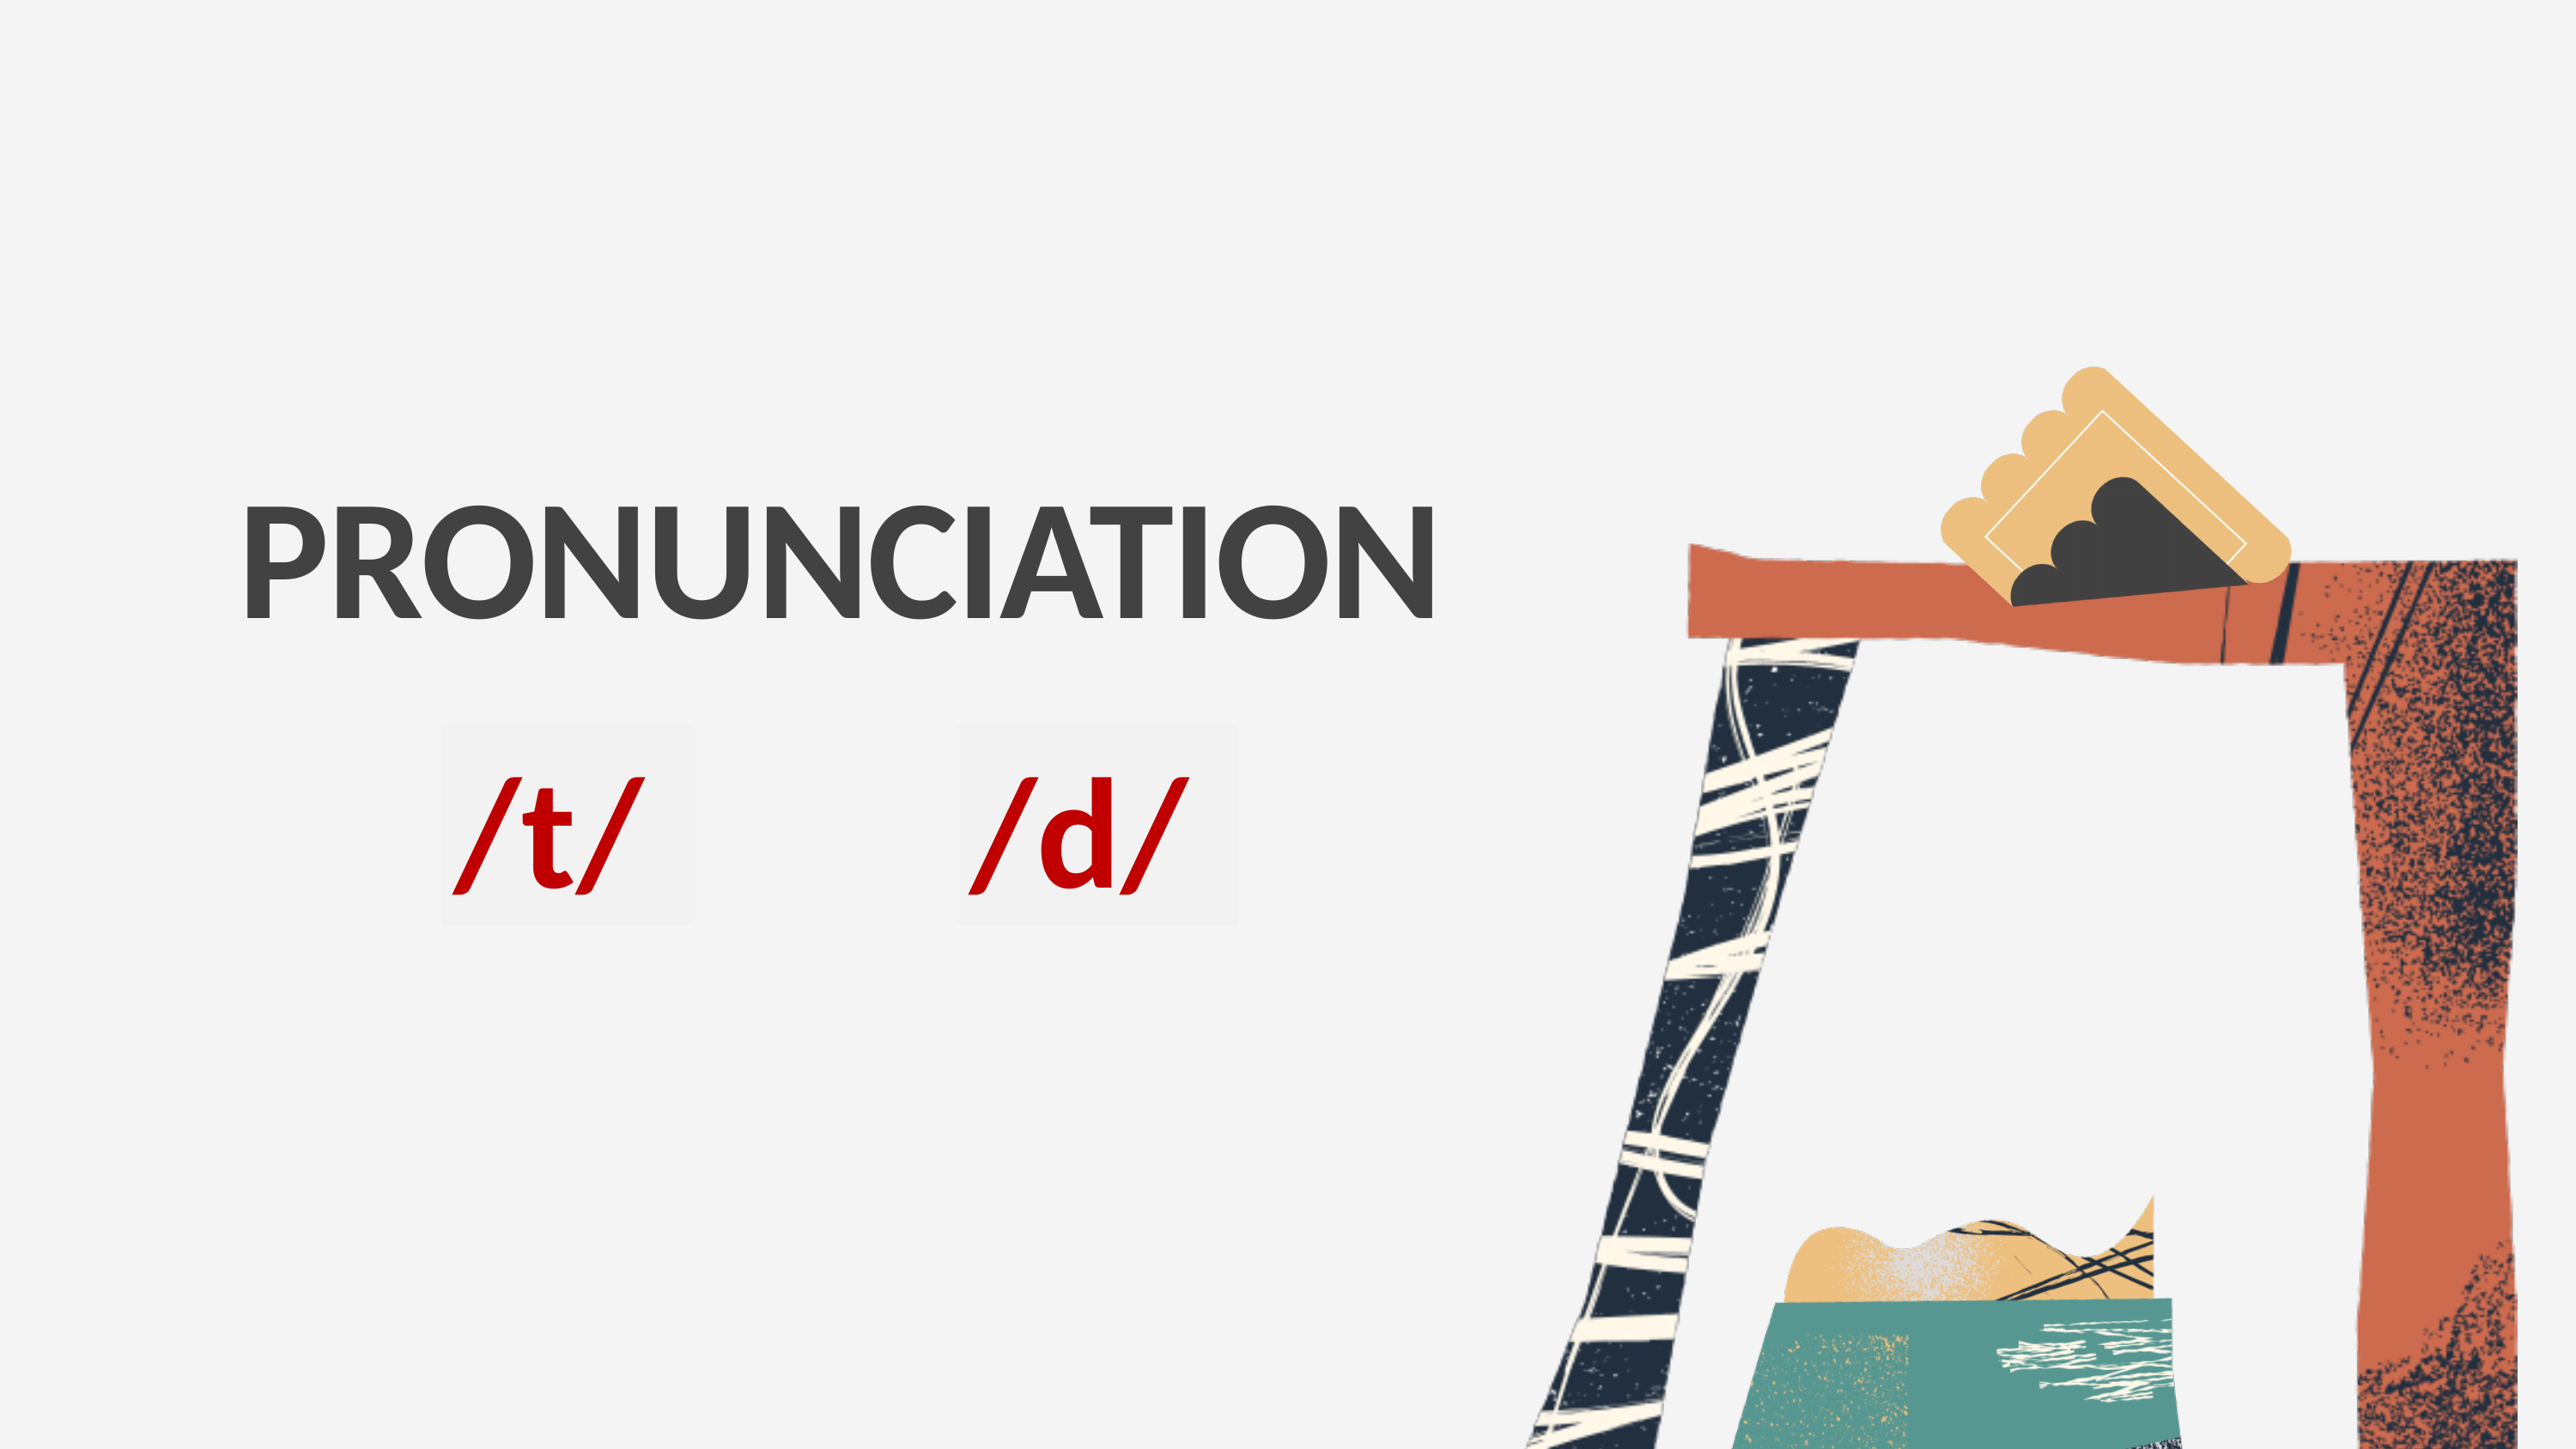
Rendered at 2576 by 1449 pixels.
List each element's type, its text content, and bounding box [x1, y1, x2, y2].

picture [1500, 356, 2518, 1449]
text_box /t/ [441, 724, 693, 926]
text_box /d/ [957, 724, 1238, 926]
text_box PRONUNCIATION [106, 532, 1574, 653]
